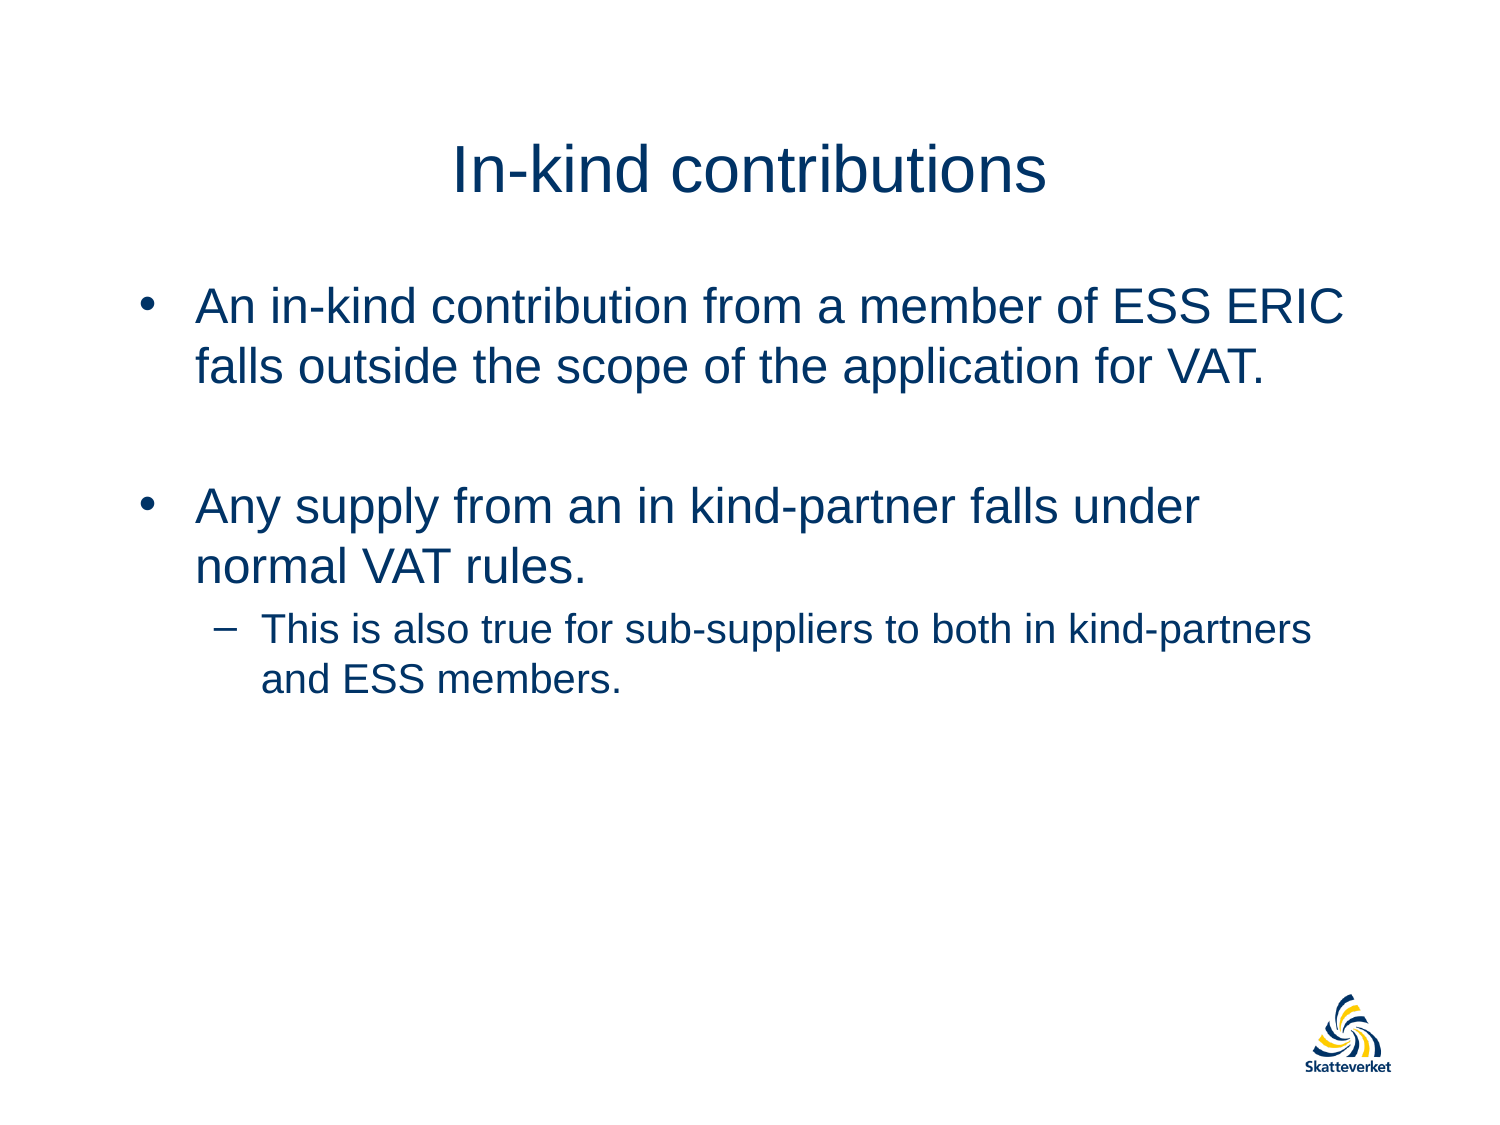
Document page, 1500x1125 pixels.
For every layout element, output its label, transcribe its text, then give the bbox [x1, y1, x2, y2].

title In-kind contributions [124, 118, 1376, 237]
picture [1293, 983, 1403, 1083]
list An in-kind contribution from a member of ESS ERIC falls outside the scope of the application for VAT. Any supply from an in kind-partner falls under normal VAT rules. This is also true for sub-suppliers to both in kind-partners and ESS members. [124, 265, 1376, 1071]
